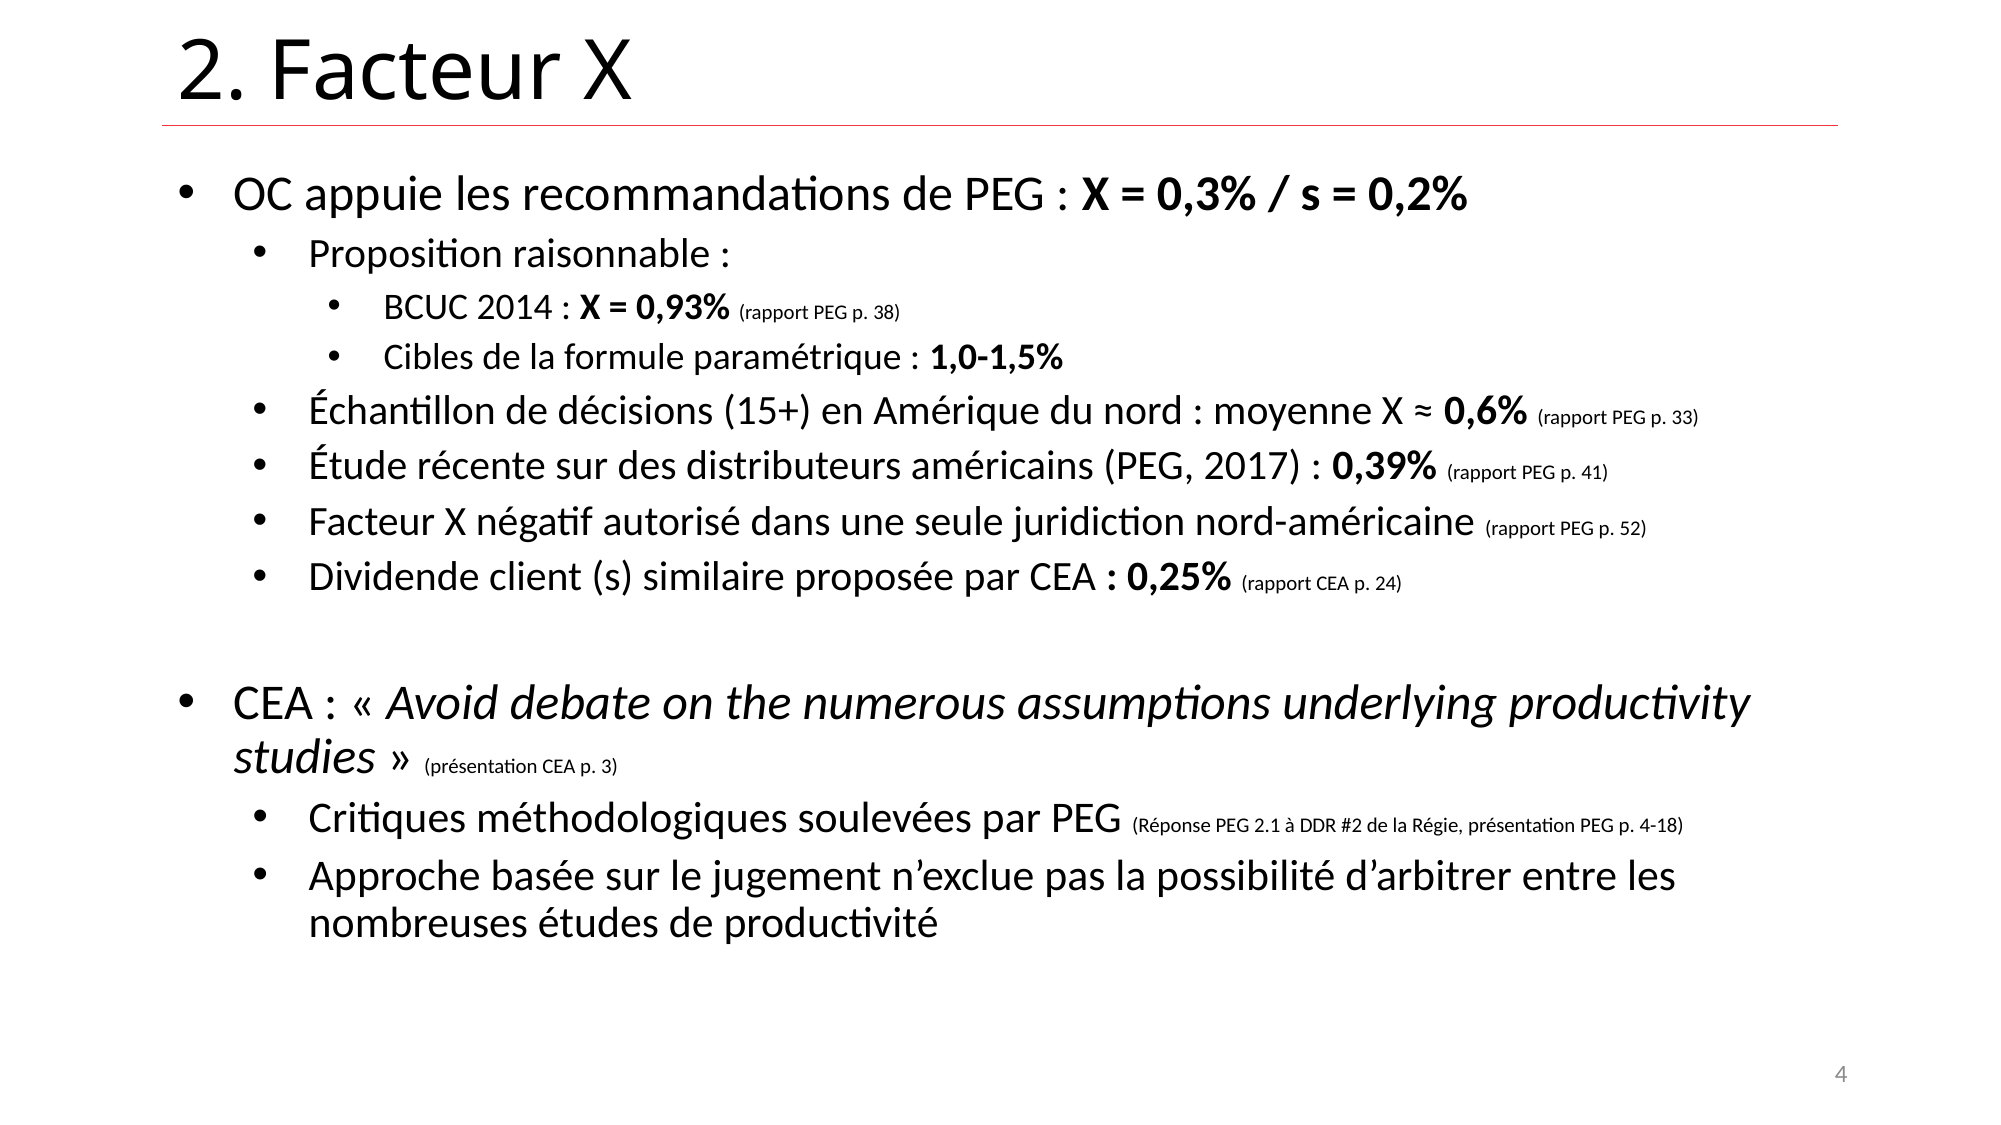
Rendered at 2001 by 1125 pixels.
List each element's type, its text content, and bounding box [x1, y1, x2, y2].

subtitle OC appuie les recommandations de PEG : X = 0,3% / s = 0,2% Proposition raisonnable : BCUC 2014 : X = 0,93% (rapport PEG p. 38) Cibles de la formule paramétrique : 1,0-1,5% Échantillon de décisions (15+) en Amérique du nord : moyenne X ≈ 0,6% (rapport PEG p. 33) Étude récente sur des distributeurs américains (PEG, 2017) : 0,39% (rapport PEG p. 41) Facteur X négatif autorisé dans une seule juridiction nord-américaine (rapport PEG p. 52) Dividende client (s) similaire proposée par CEA : 0,25% (rapport CEA p. 24) CEA : « Avoid debate on the numerous assumptions underlying productivity studies » (présentation CEA p. 3) Critiques méthodologiques soulevées par PEG (Réponse PEG 2.1 à DDR #2 de la Régie, présentation PEG p. 4-18) Approche basée sur le jugement n’exclue pas la possibilité d’arbitrer entre les nombreuses études de productivité [162, 159, 1910, 990]
title 2. Facteur X [162, 31, 1663, 125]
slide_number 4 [1412, 1042, 1863, 1103]
